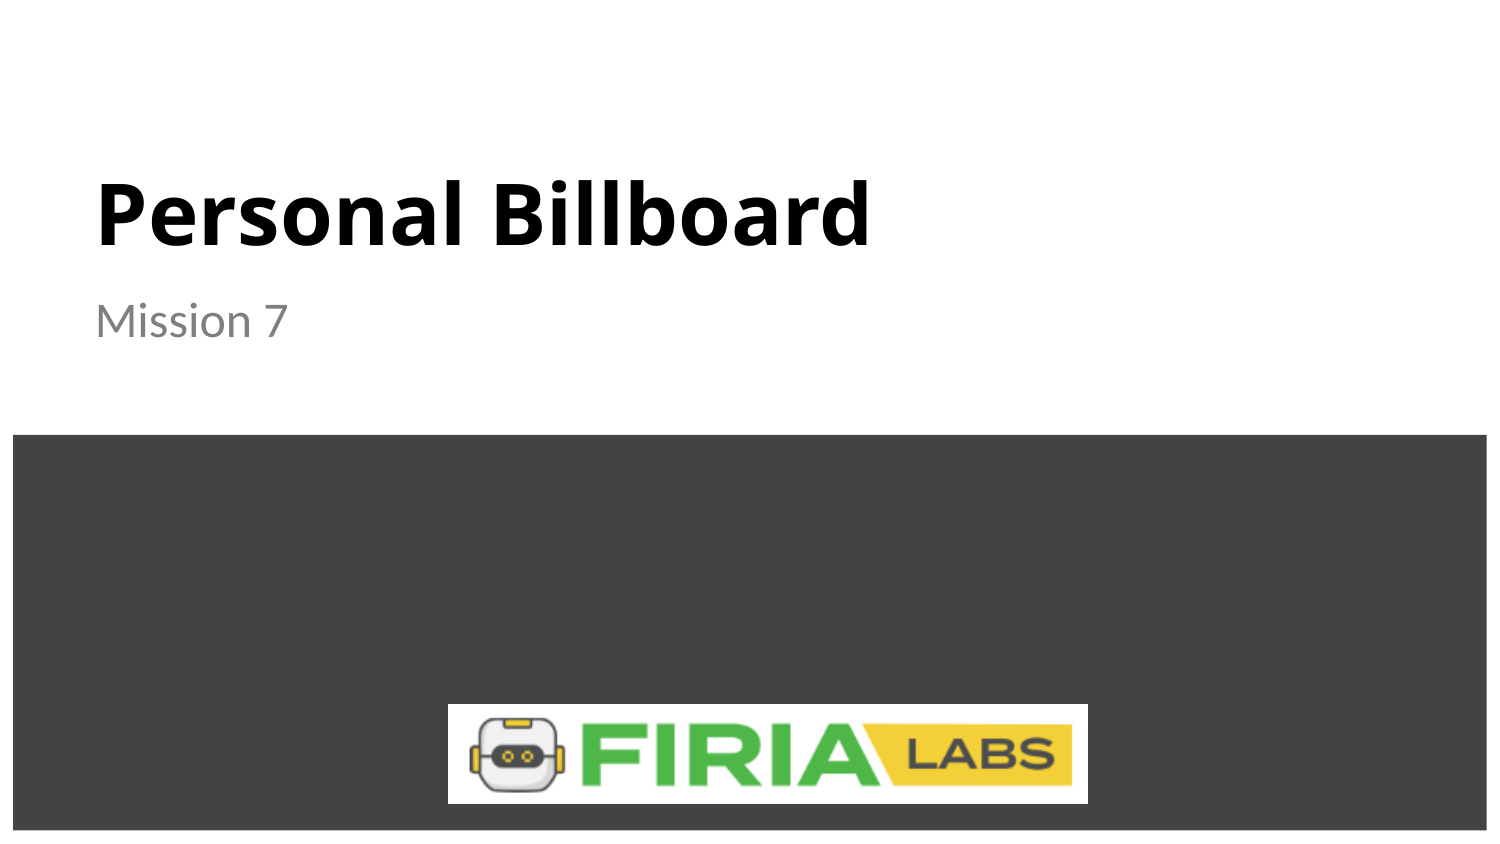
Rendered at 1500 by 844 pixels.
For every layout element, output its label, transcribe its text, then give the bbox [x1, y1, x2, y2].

title Personal Billboard [79, 43, 1423, 285]
subtitle Mission 7 [79, 285, 1423, 427]
picture [448, 704, 1088, 804]
